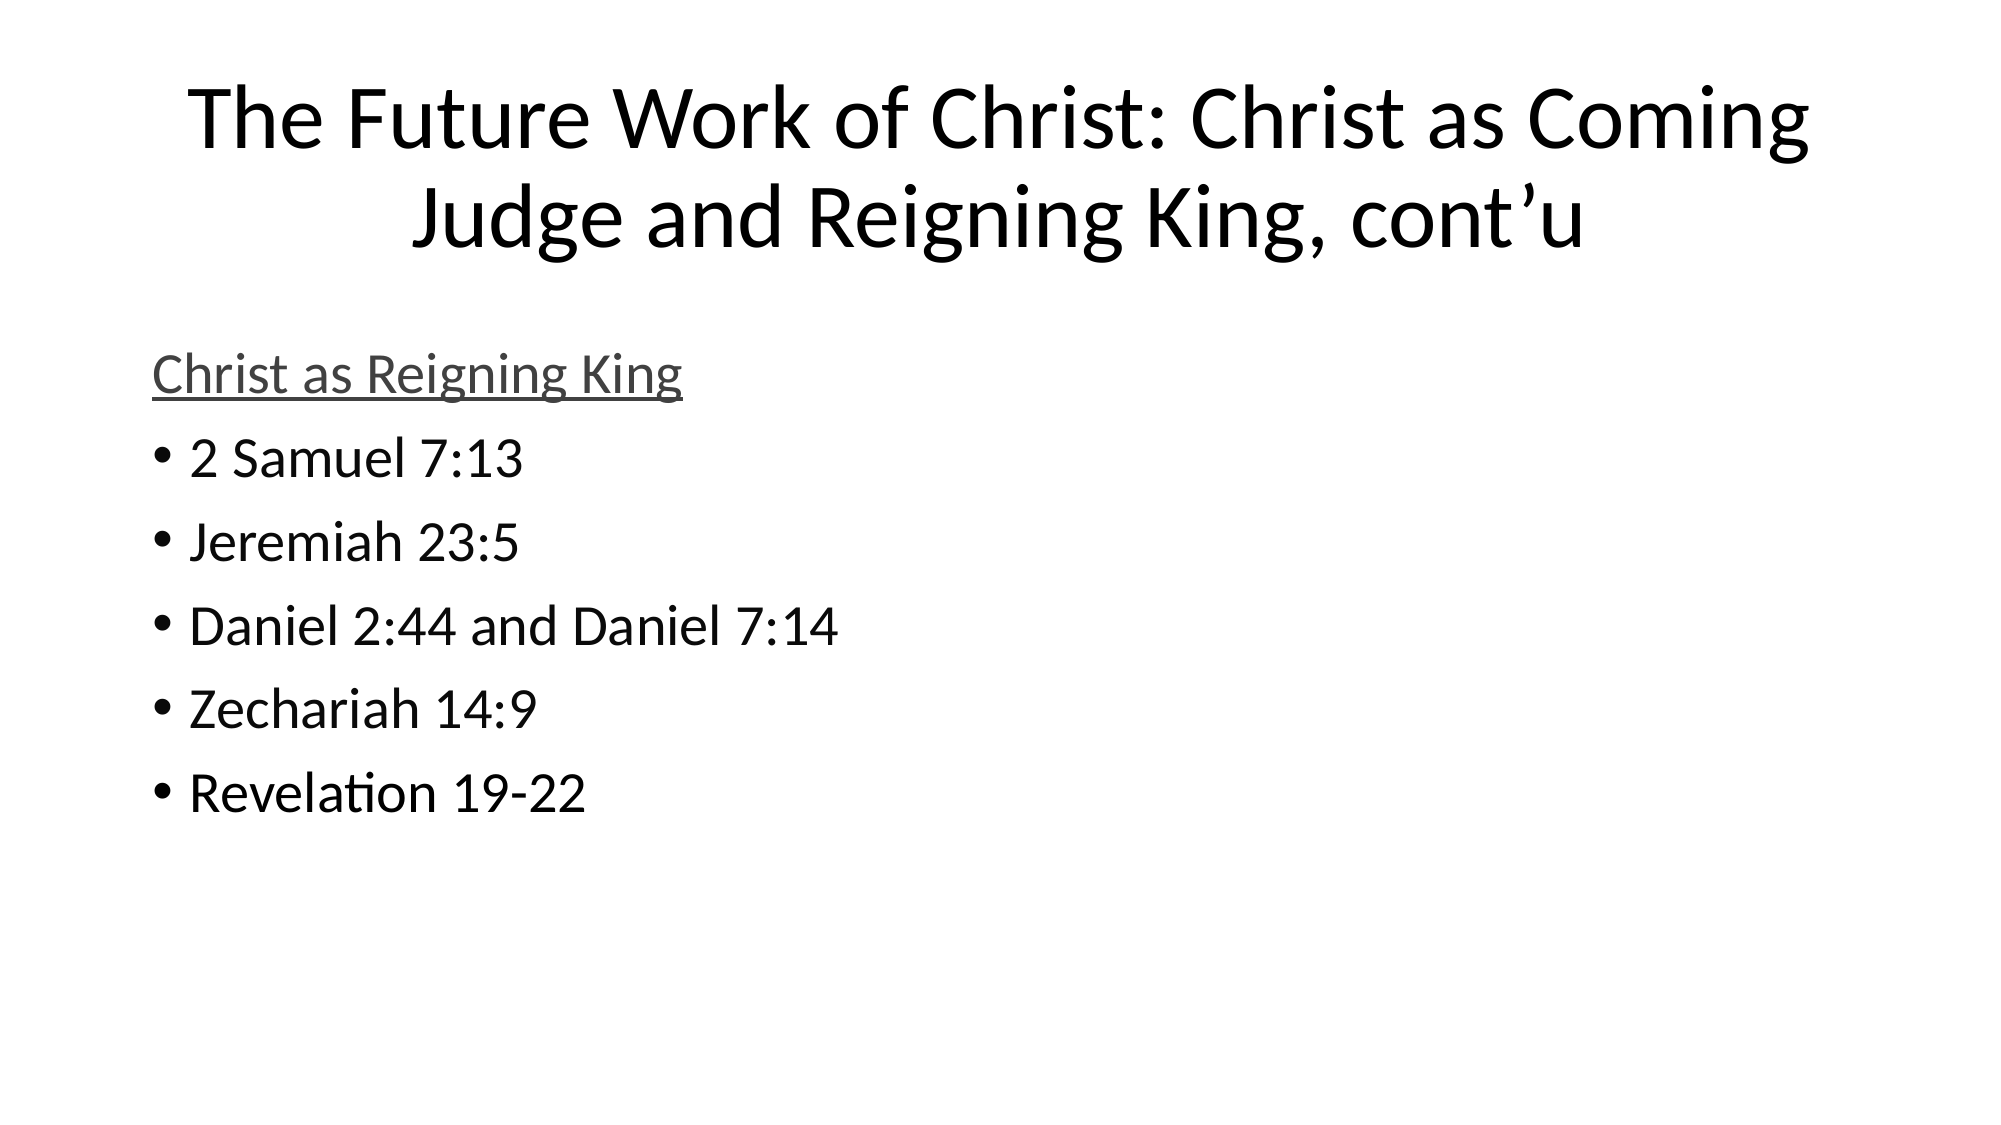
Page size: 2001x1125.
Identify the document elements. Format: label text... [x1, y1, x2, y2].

list Christ as Reigning King 2 Samuel 7:13 Jeremiah 23:5 Daniel 2:44 and Daniel 7:14 Zechariah 14:9 Revelation 19-22 [137, 335, 1863, 1014]
title The Future Work of Christ: Christ as Coming Judge and Reigning King, cont’u [137, 59, 1863, 278]
